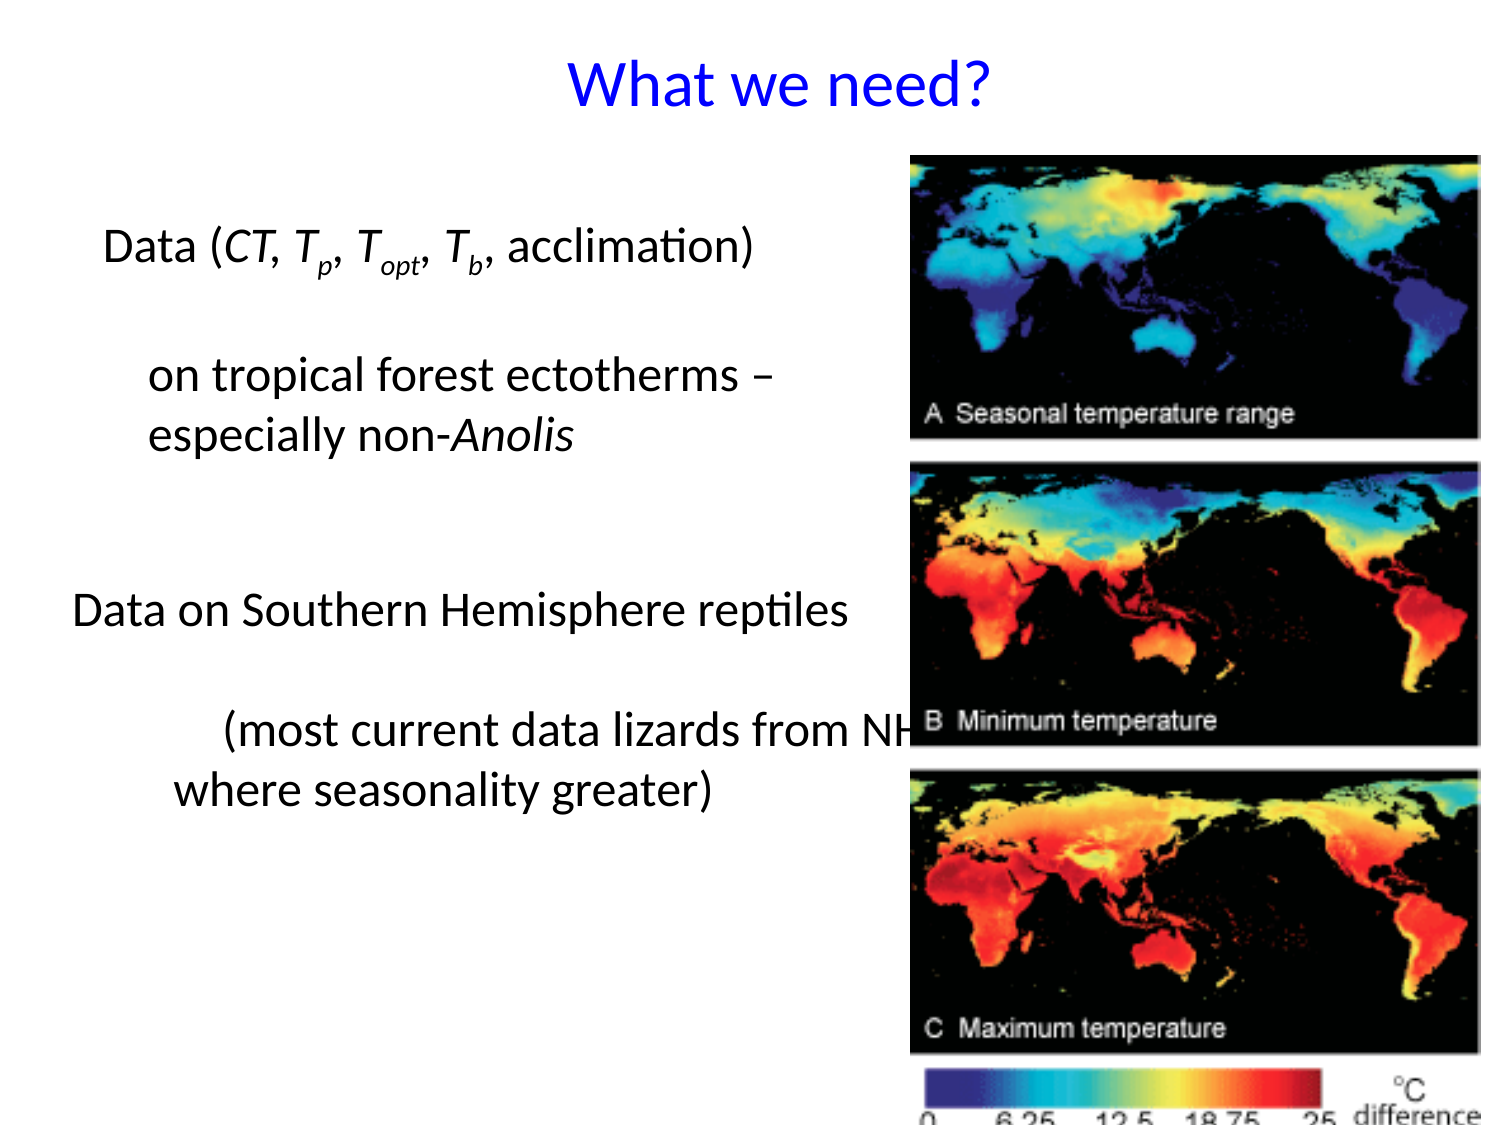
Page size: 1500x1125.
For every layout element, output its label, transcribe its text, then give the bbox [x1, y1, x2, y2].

picture [909, 155, 1481, 1125]
text_box Data (CT, Tp, Topt, Tb, acclimation) on tropical forest ectotherms – especially non-Anolis [88, 205, 803, 469]
text_box Data on Southern Hemisphere reptiles (most current data lizards from NH, where seasonality greater) [57, 569, 904, 824]
text_box What we need? [552, 32, 1009, 128]
